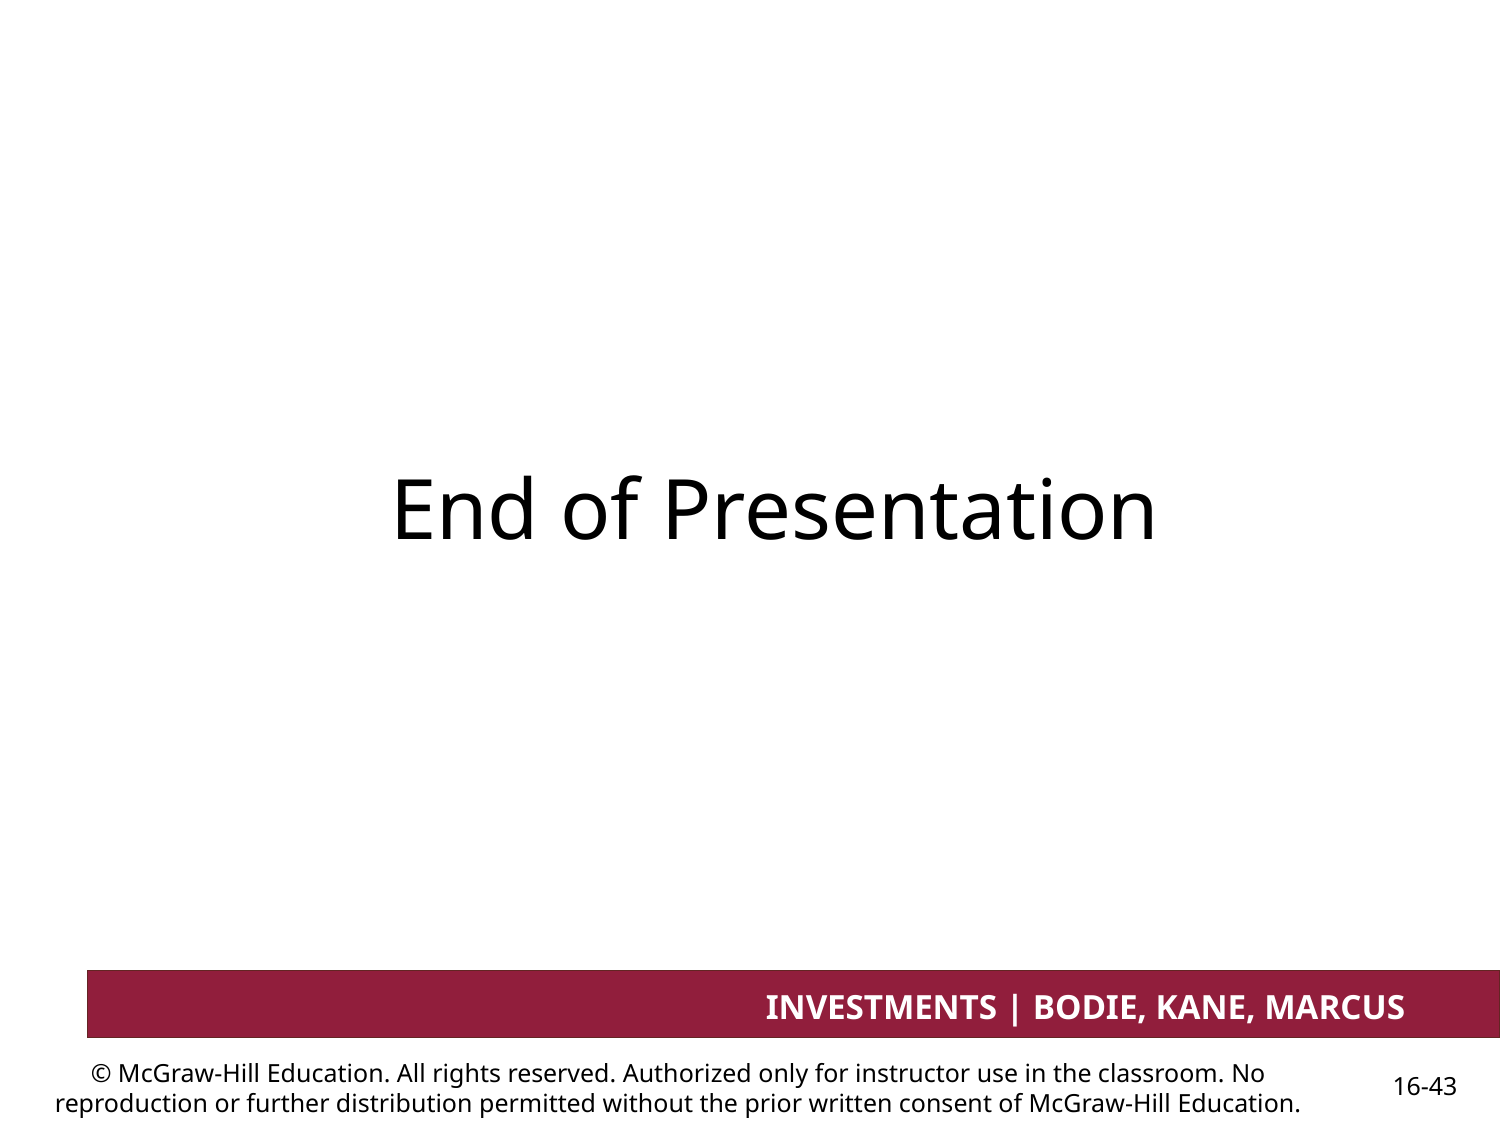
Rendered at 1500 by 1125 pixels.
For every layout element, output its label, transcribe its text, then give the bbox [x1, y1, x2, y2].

title End of Presentation [174, 425, 1375, 588]
